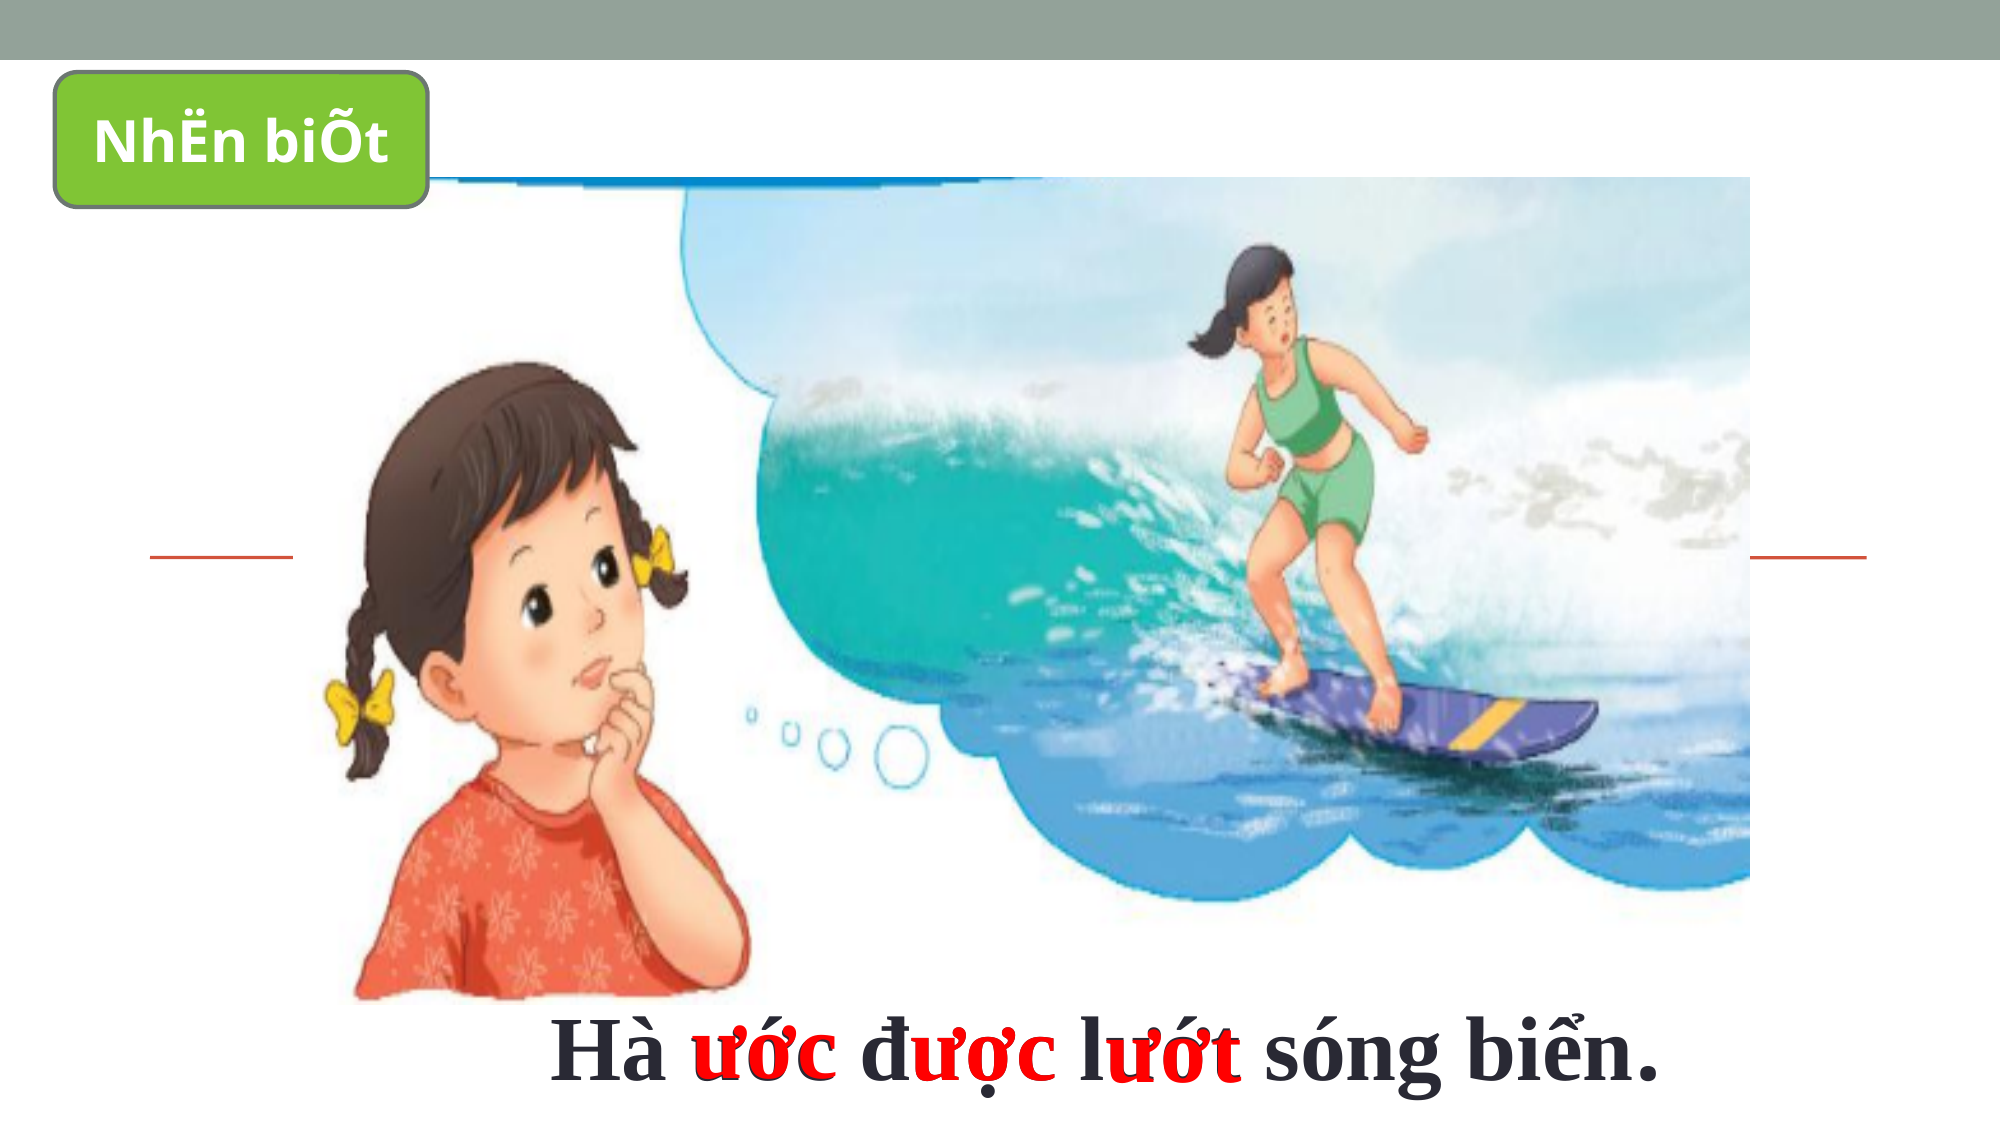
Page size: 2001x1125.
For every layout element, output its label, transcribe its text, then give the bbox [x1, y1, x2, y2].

picture [705, 177, 802, 181]
text_box NhËn biÕt [52, 69, 430, 210]
text_box Hà ước được lướt sóng biển. [1312, 981, 2000, 1106]
picture [293, 177, 1750, 1005]
text_box Hà ước được lướt sóng biển. [535, 1012, 674, 1106]
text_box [676, 979, 1304, 1110]
